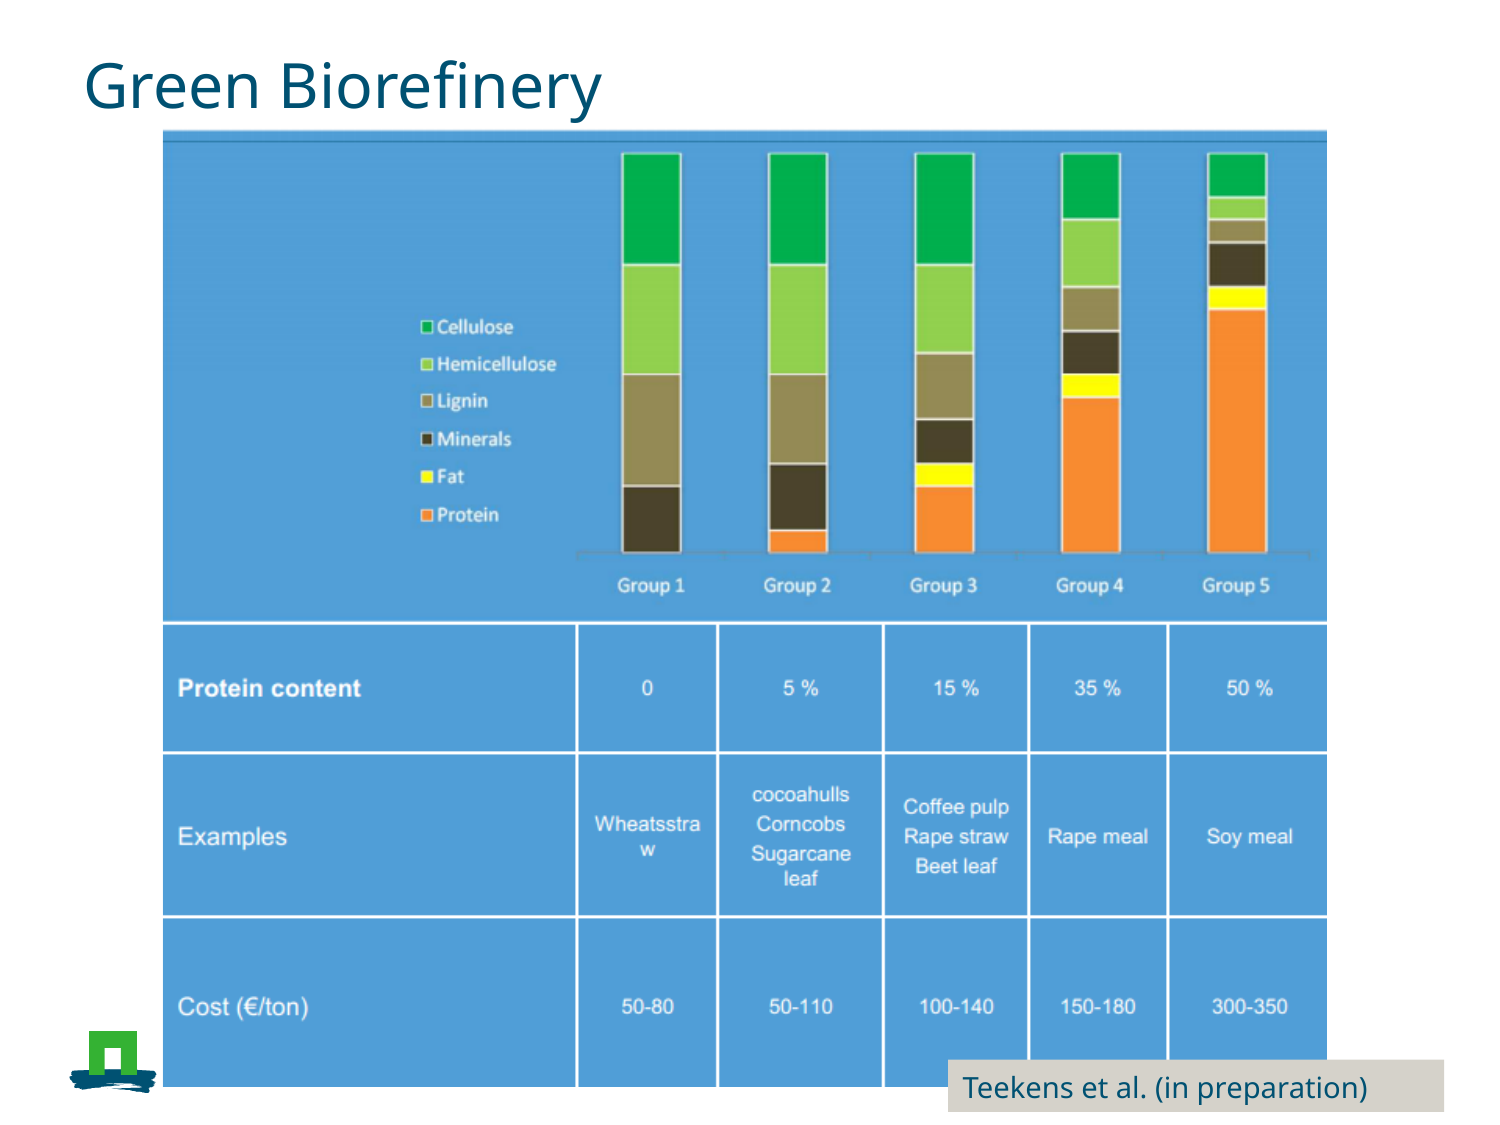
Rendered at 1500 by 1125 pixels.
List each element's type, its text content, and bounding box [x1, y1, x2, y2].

text_box Teekens et al. (in preparation) [948, 1059, 1445, 1112]
title Green Biorefinery [80, 37, 1466, 168]
picture [0, 0, 1500, 1125]
